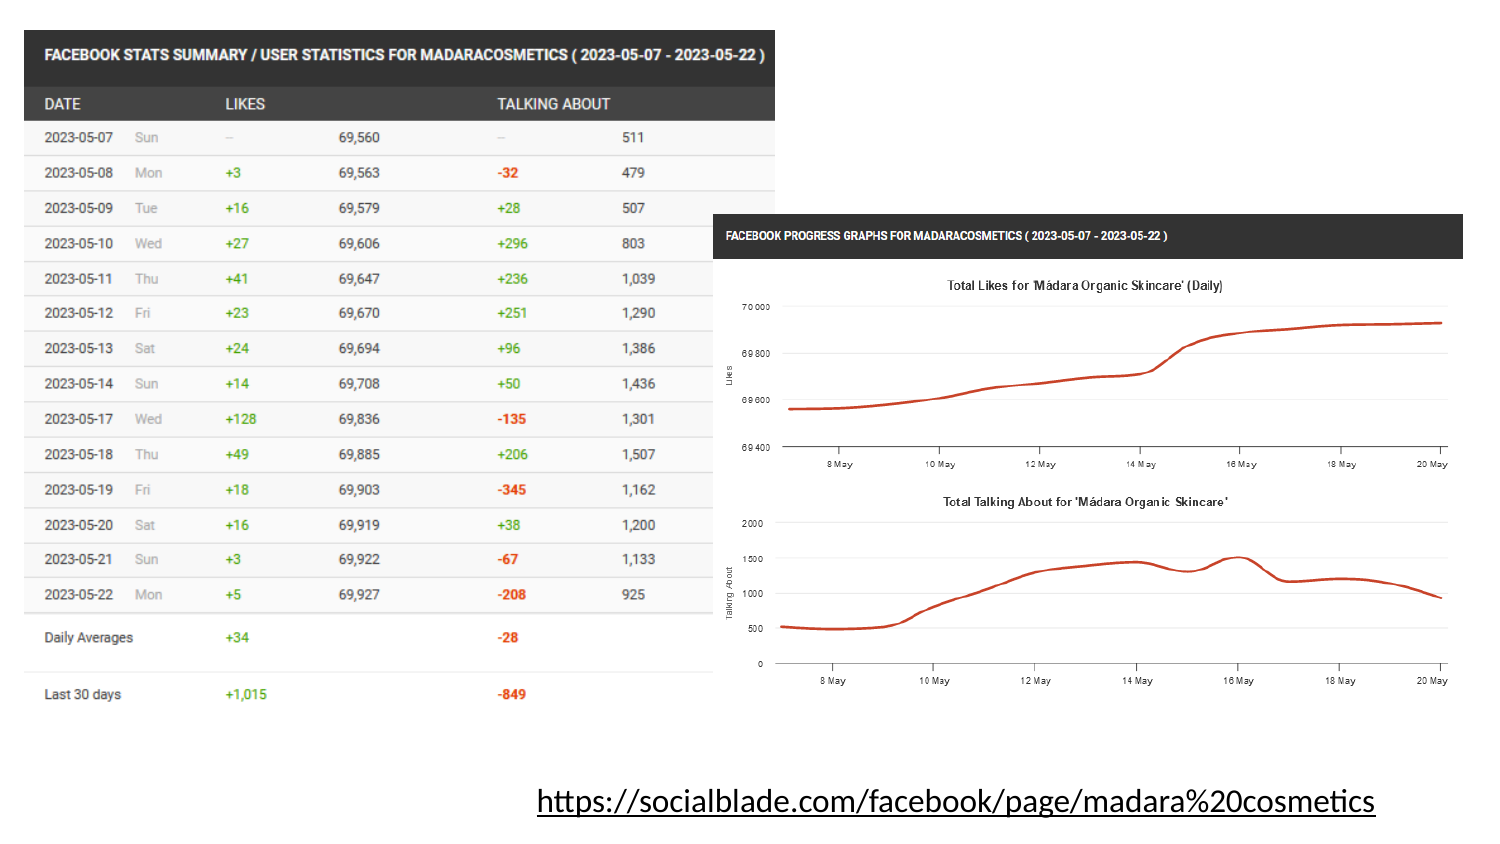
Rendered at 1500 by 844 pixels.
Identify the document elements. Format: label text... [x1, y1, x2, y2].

text_box https://socialblade.com/facebook/page/madara%20cosmetics [336, 771, 1400, 827]
picture [24, 30, 1463, 717]
